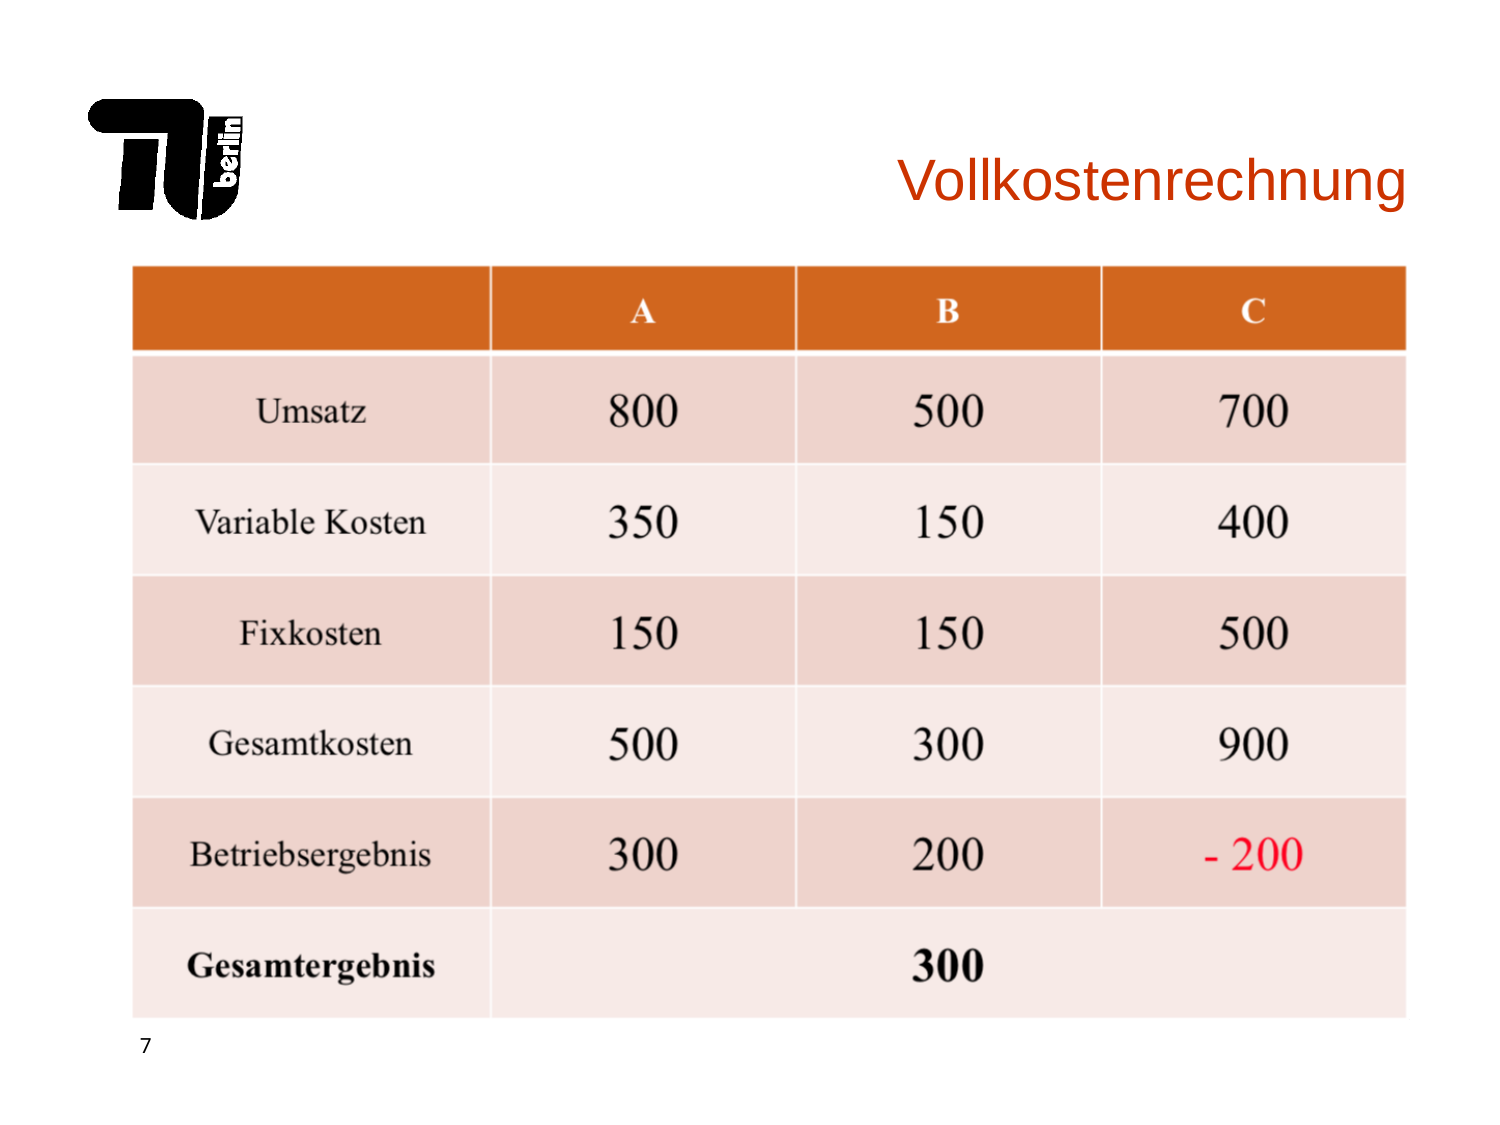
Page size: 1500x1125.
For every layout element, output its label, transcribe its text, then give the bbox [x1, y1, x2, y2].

picture [88, 99, 243, 220]
picture [132, 263, 1410, 1020]
title Vollkostenrechnung [312, 62, 1424, 220]
